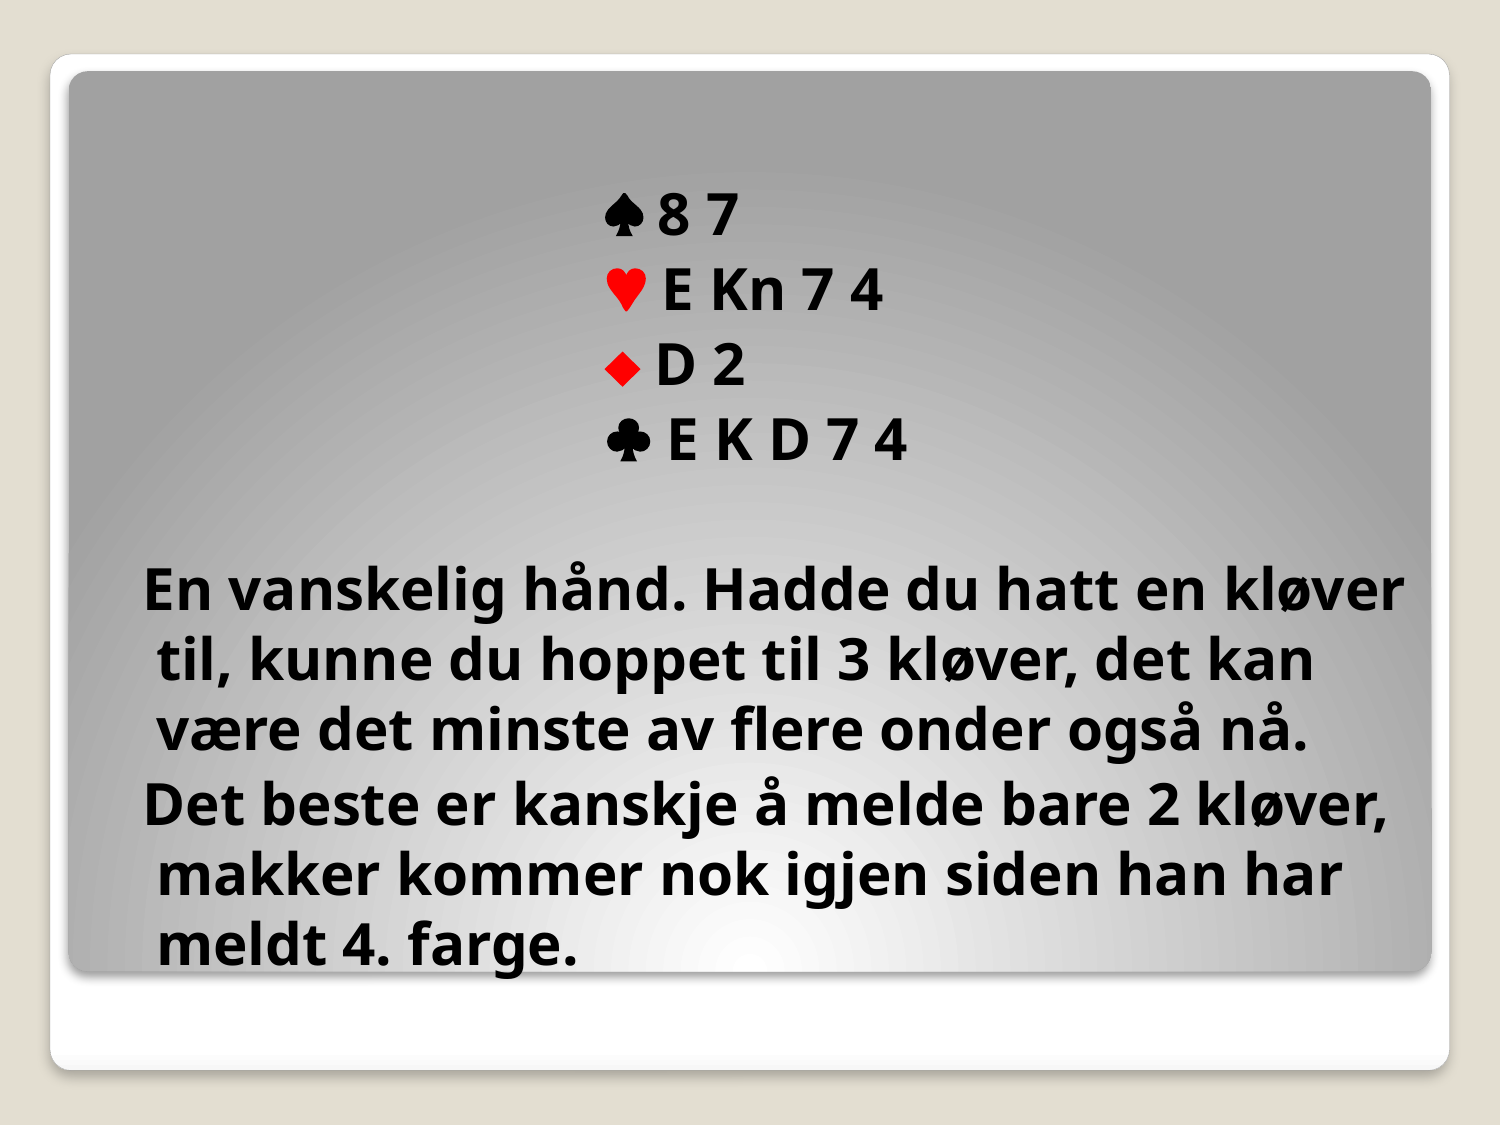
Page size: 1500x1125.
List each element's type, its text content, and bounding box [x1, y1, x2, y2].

list  8 7  E Kn 7 4  D 2  E K D 7 4 En vanskelig hånd. Hadde du hatt en kløver til, kunne du hoppet til 3 kløver, det kan være det minste av flere onder også nå. Det beste er kanskje å melde bare 2 kløver, makker kommer nok igjen siden han har meldt 4. farge. [82, 86, 1430, 1008]
